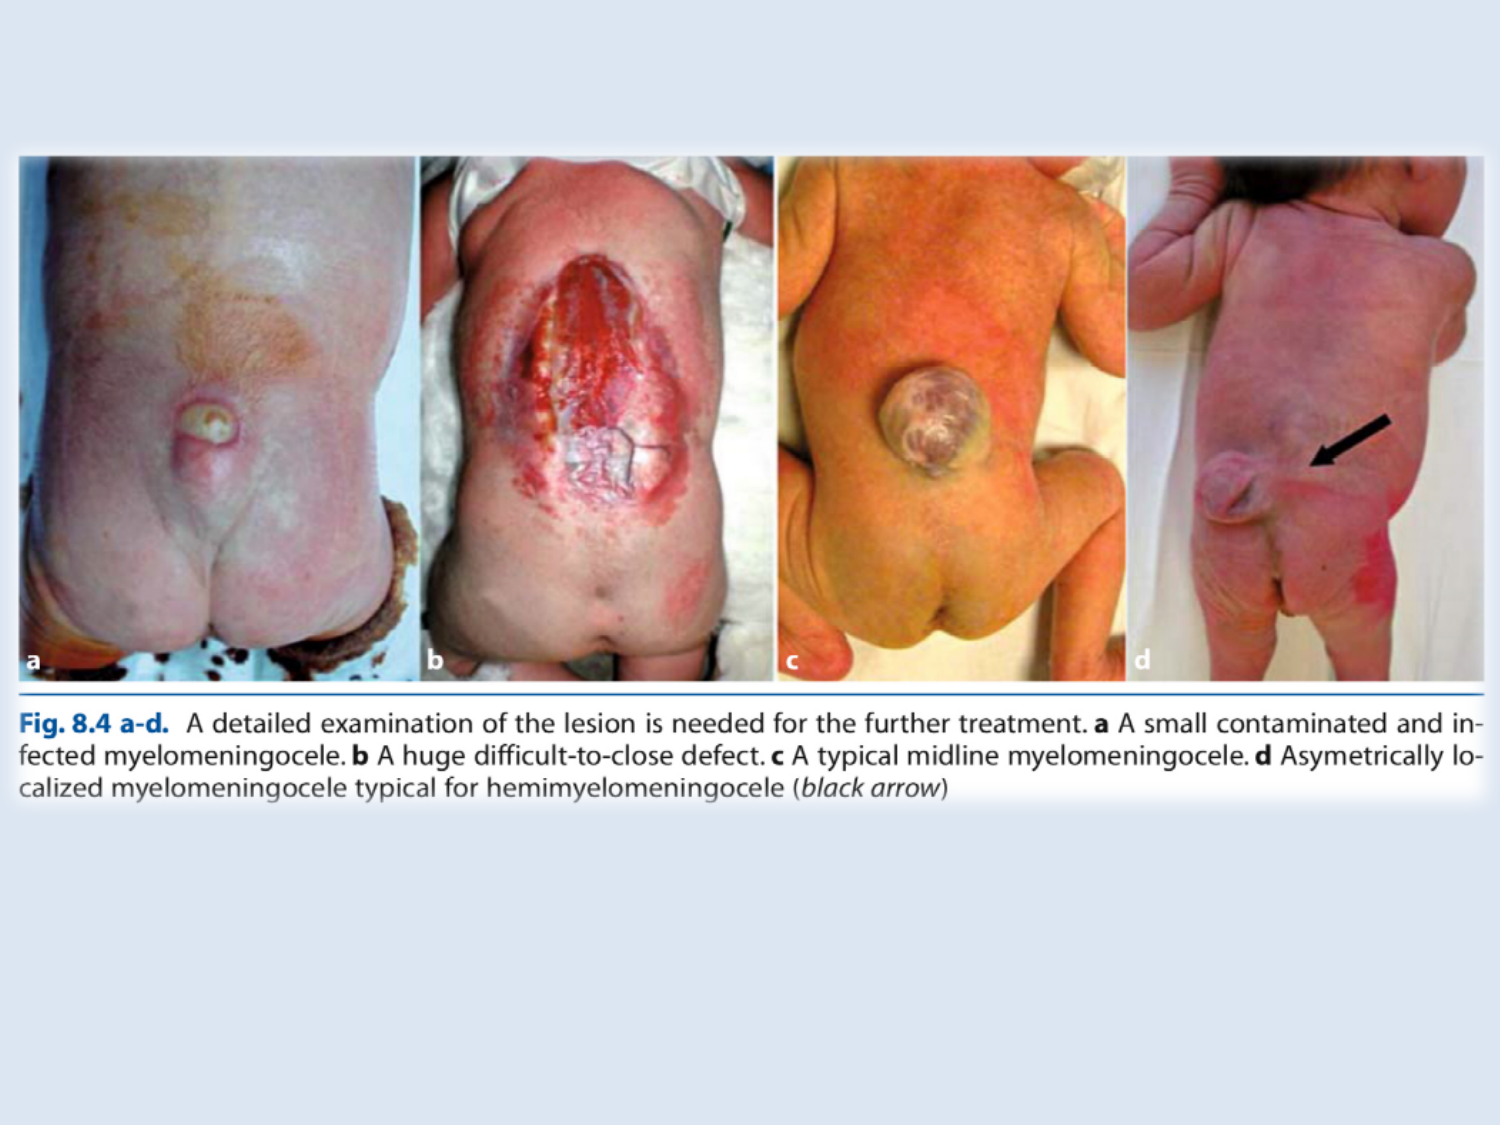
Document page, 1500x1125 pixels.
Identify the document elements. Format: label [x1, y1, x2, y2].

list [0, 138, 1500, 817]
